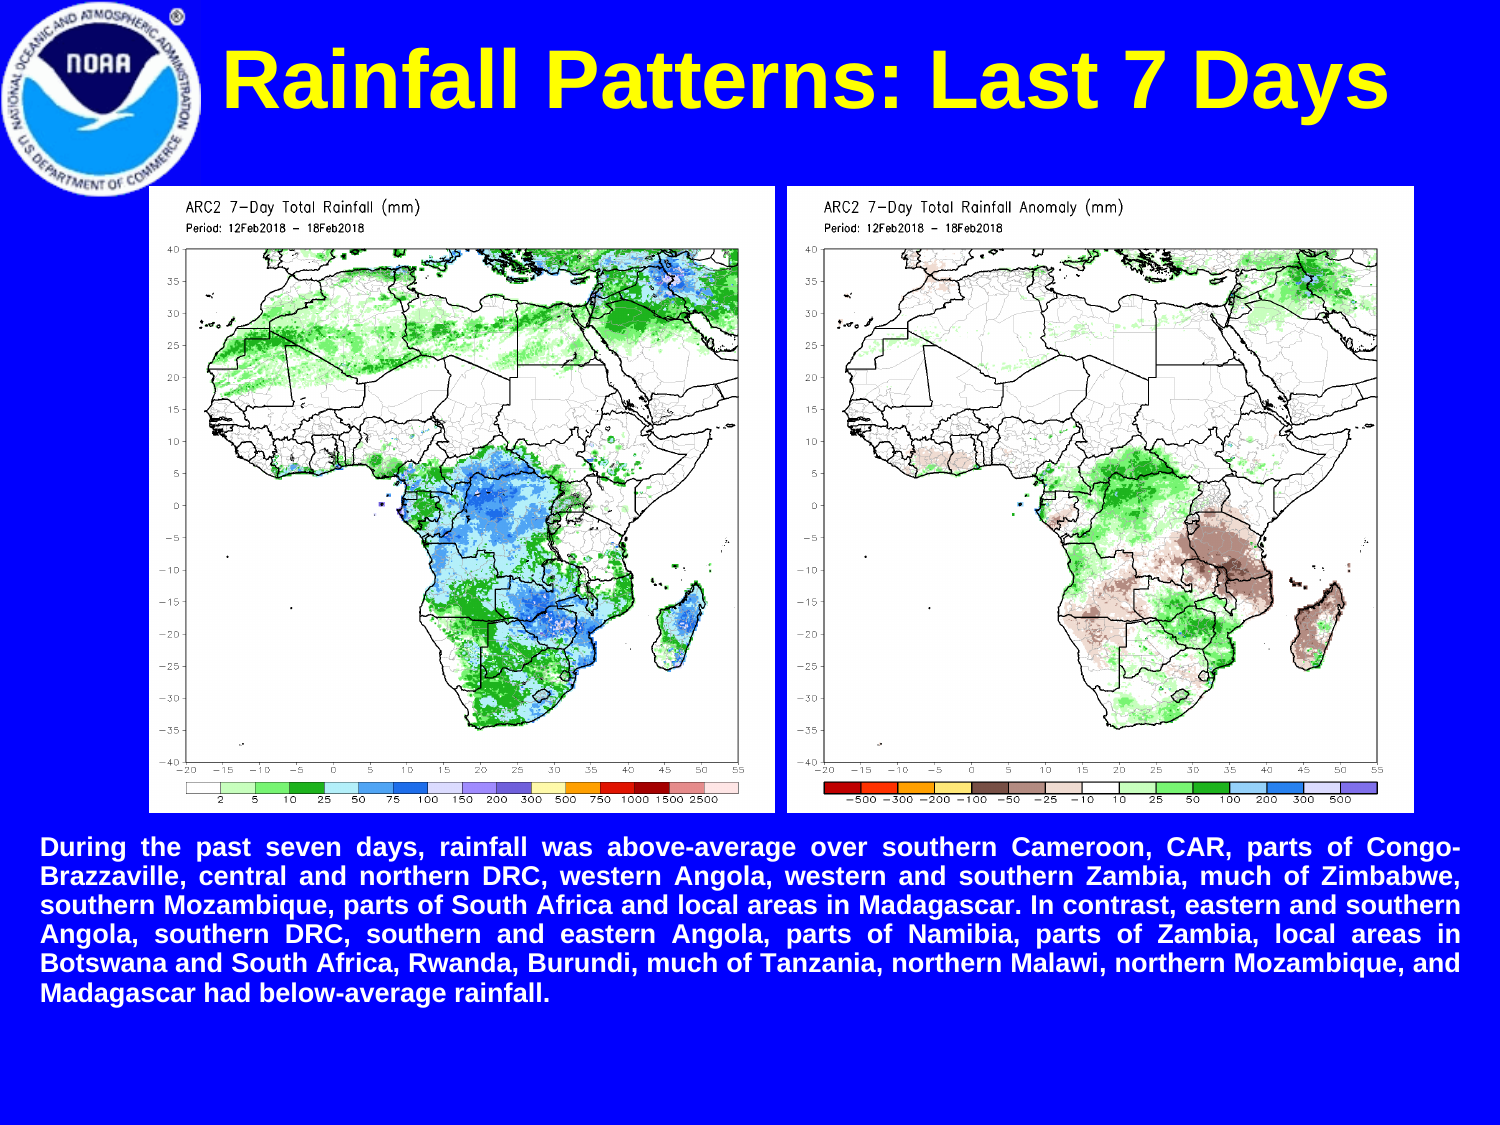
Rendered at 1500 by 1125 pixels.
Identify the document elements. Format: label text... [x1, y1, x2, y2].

picture [0, 0, 775, 813]
text_box During the past seven days, rainfall was above-average over southern Cameroon, CAR, parts of Congo-Brazzaville, central and northern DRC, western Angola, western and southern Zambia, much of Zimbabwe, southern Mozambique, parts of South Africa and local areas in Madagascar. In contrast, eastern and southern Angola, southern DRC, southern and eastern Angola, parts of Namibia, parts of Zambia, local areas in Botswana and South Africa, Rwanda, Burundi, much of Tanzania, northern Malawi, northern Mozambique, and Madagascar had below-average rainfall. [24, 824, 1475, 1016]
picture [787, 186, 1413, 813]
title Rainfall Patterns: Last 7 Days [174, 0, 1438, 150]
